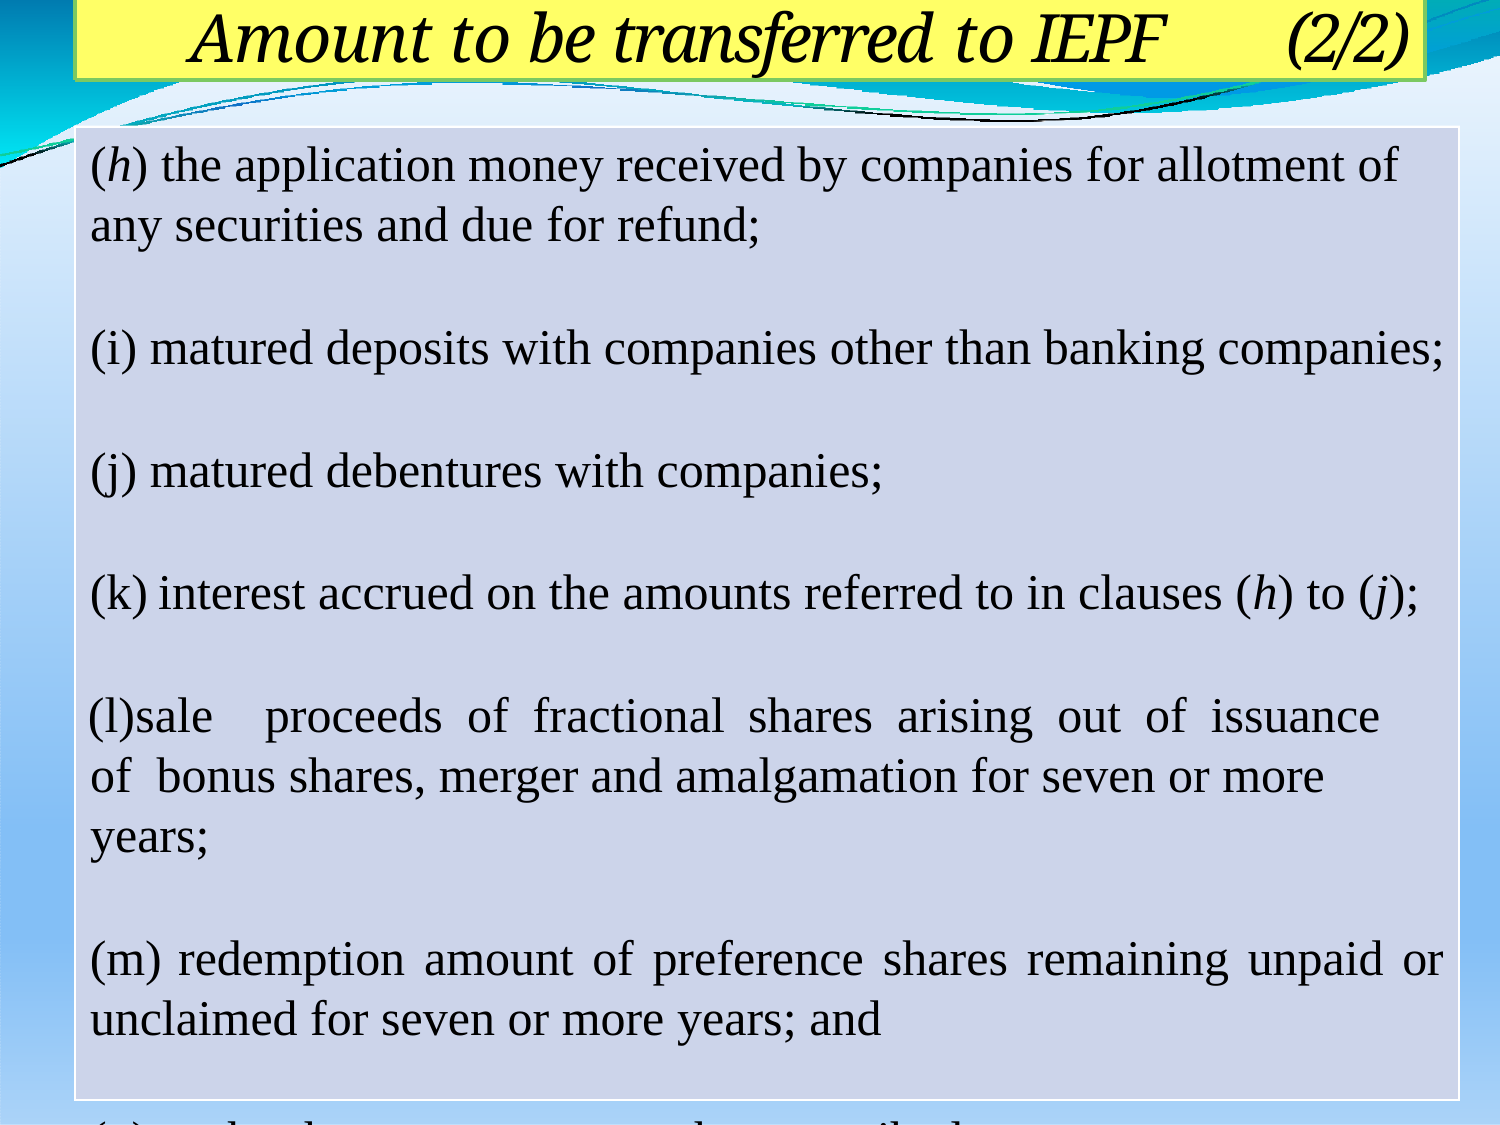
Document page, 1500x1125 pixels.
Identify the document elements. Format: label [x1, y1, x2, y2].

text_box [0, 0, 1500, 1125]
text_box [72, 0, 1428, 85]
